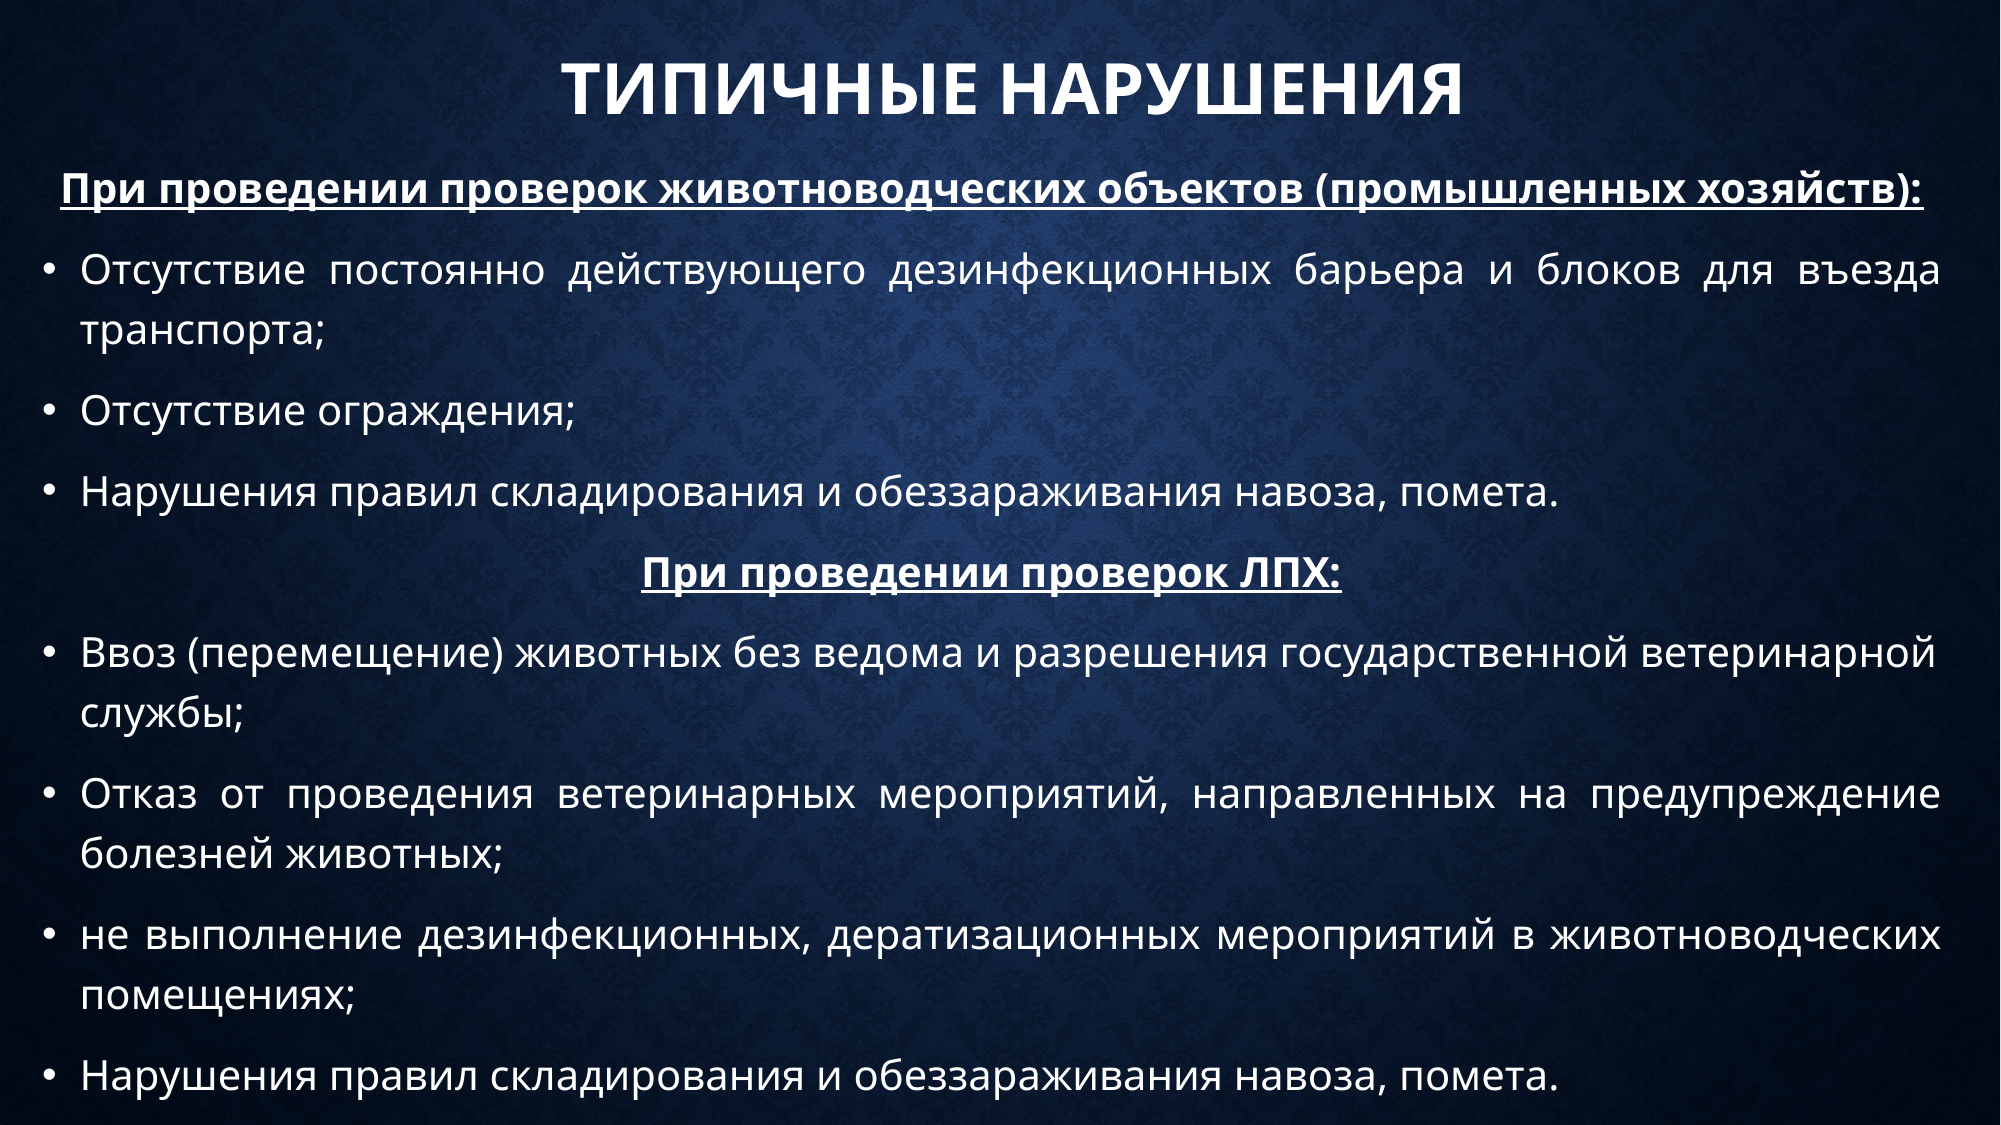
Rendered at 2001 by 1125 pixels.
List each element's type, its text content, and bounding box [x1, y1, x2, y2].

list При проведении проверок животноводческих объектов (промышленных хозяйств): Отсутствие постоянно действующего дезинфекционных барьера и блоков для въезда транспорта; Отсутствие ограждения; Нарушения правил складирования и обеззараживания навоза, помета. При проведении проверок ЛПХ: Ввоз (перемещение) животных без ведома и разрешения государственной ветеринарной службы; Отказ от проведения ветеринарных мероприятий, направленных на предупреждение болезней животных; не выполнение дезинфекционных, дератизационных мероприятий в животноводческих помещениях; Нарушения правил складирования и обеззараживания навоза, помета. [27, 144, 1957, 1080]
title Типичные нарушения [164, 24, 1864, 144]
